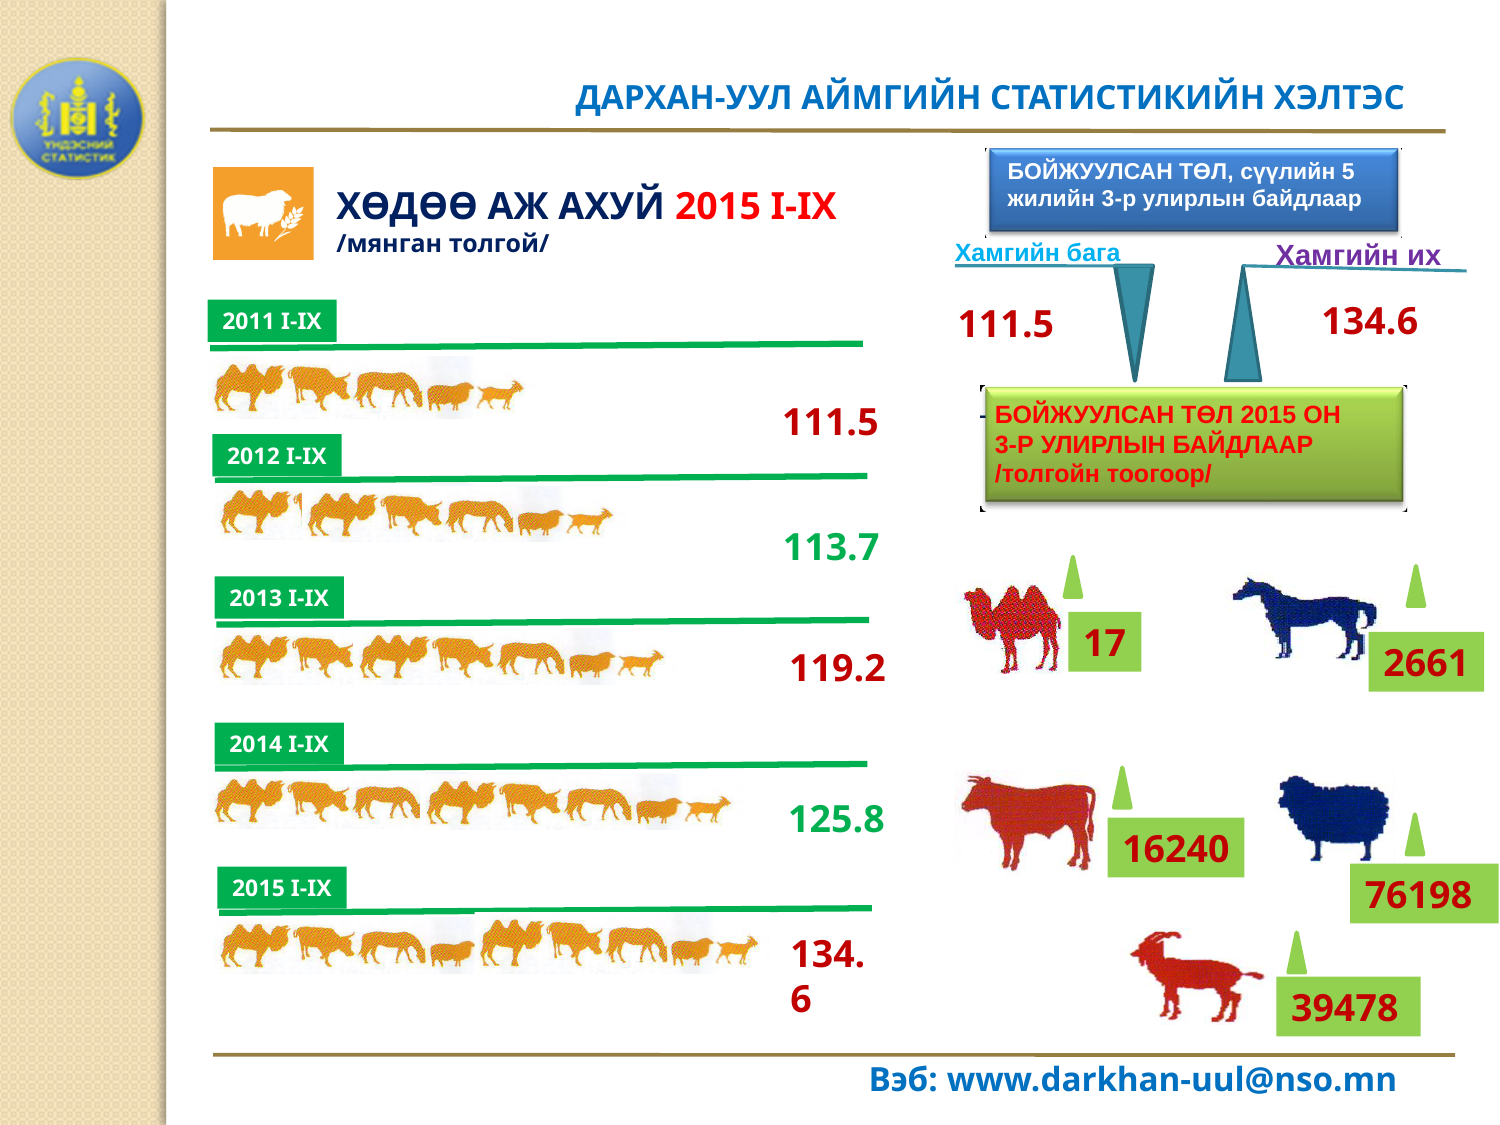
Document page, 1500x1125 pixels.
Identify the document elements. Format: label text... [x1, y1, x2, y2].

picture [208, 772, 745, 831]
text_box ДАРХАН-УУЛ АЙМГИЙН СТАТИСТИКИЙН ХЭЛТЭС [241, 69, 1421, 124]
text_box 134.6 [1306, 289, 1433, 349]
text_box 113.7 [768, 515, 895, 576]
picture [954, 770, 1105, 879]
picture [1225, 571, 1385, 671]
picture [0, 48, 156, 191]
picture [214, 483, 626, 543]
text_box [1223, 279, 1263, 382]
picture [207, 356, 537, 419]
picture [1273, 770, 1395, 866]
text_box 2015 I-IX [217, 866, 347, 906]
text_box Хамгийн бага [939, 229, 1142, 274]
text_box 2012 I-IX [212, 434, 342, 474]
text_box 17 [1089, 611, 1142, 672]
text_box 39478 [1276, 976, 1421, 1037]
text_box ХӨДӨӨ АЖ АХУЙ 2015 I-IX /мянган толгой/ [321, 174, 883, 265]
text_box 134.6 [775, 922, 900, 1028]
text_box [1404, 812, 1426, 857]
text_box [1405, 563, 1427, 608]
text_box 111.5 [767, 390, 894, 450]
text_box [1114, 263, 1155, 382]
text_box 16240 [1111, 817, 1245, 878]
picture [979, 385, 1408, 512]
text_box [214, 475, 868, 481]
text_box 2661 [1368, 631, 1485, 692]
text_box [218, 907, 873, 914]
picture [984, 147, 1403, 239]
text_box 111.5 [942, 292, 1069, 353]
text_box 119.2 [774, 636, 901, 697]
text_box 76198 [1350, 863, 1499, 924]
text_box Хамгийн их [1260, 229, 1500, 279]
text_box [214, 763, 868, 769]
text_box [1111, 765, 1133, 810]
picture [212, 167, 314, 260]
text_box Вэб: www.darkhan-uul@nso.mn [206, 1055, 1413, 1102]
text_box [1242, 265, 1467, 272]
text_box 125.8 [773, 787, 900, 848]
picture [212, 628, 678, 685]
text_box [1286, 930, 1308, 975]
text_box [216, 619, 870, 625]
text_box 2014 I-IX [214, 722, 344, 760]
picture [954, 568, 1082, 689]
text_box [209, 343, 864, 349]
text_box 2013 I-IX [214, 576, 344, 617]
text_box 2011 I-IX [207, 299, 337, 341]
picture [1117, 928, 1276, 1025]
text_box [1069, 554, 1077, 565]
picture [213, 912, 770, 974]
